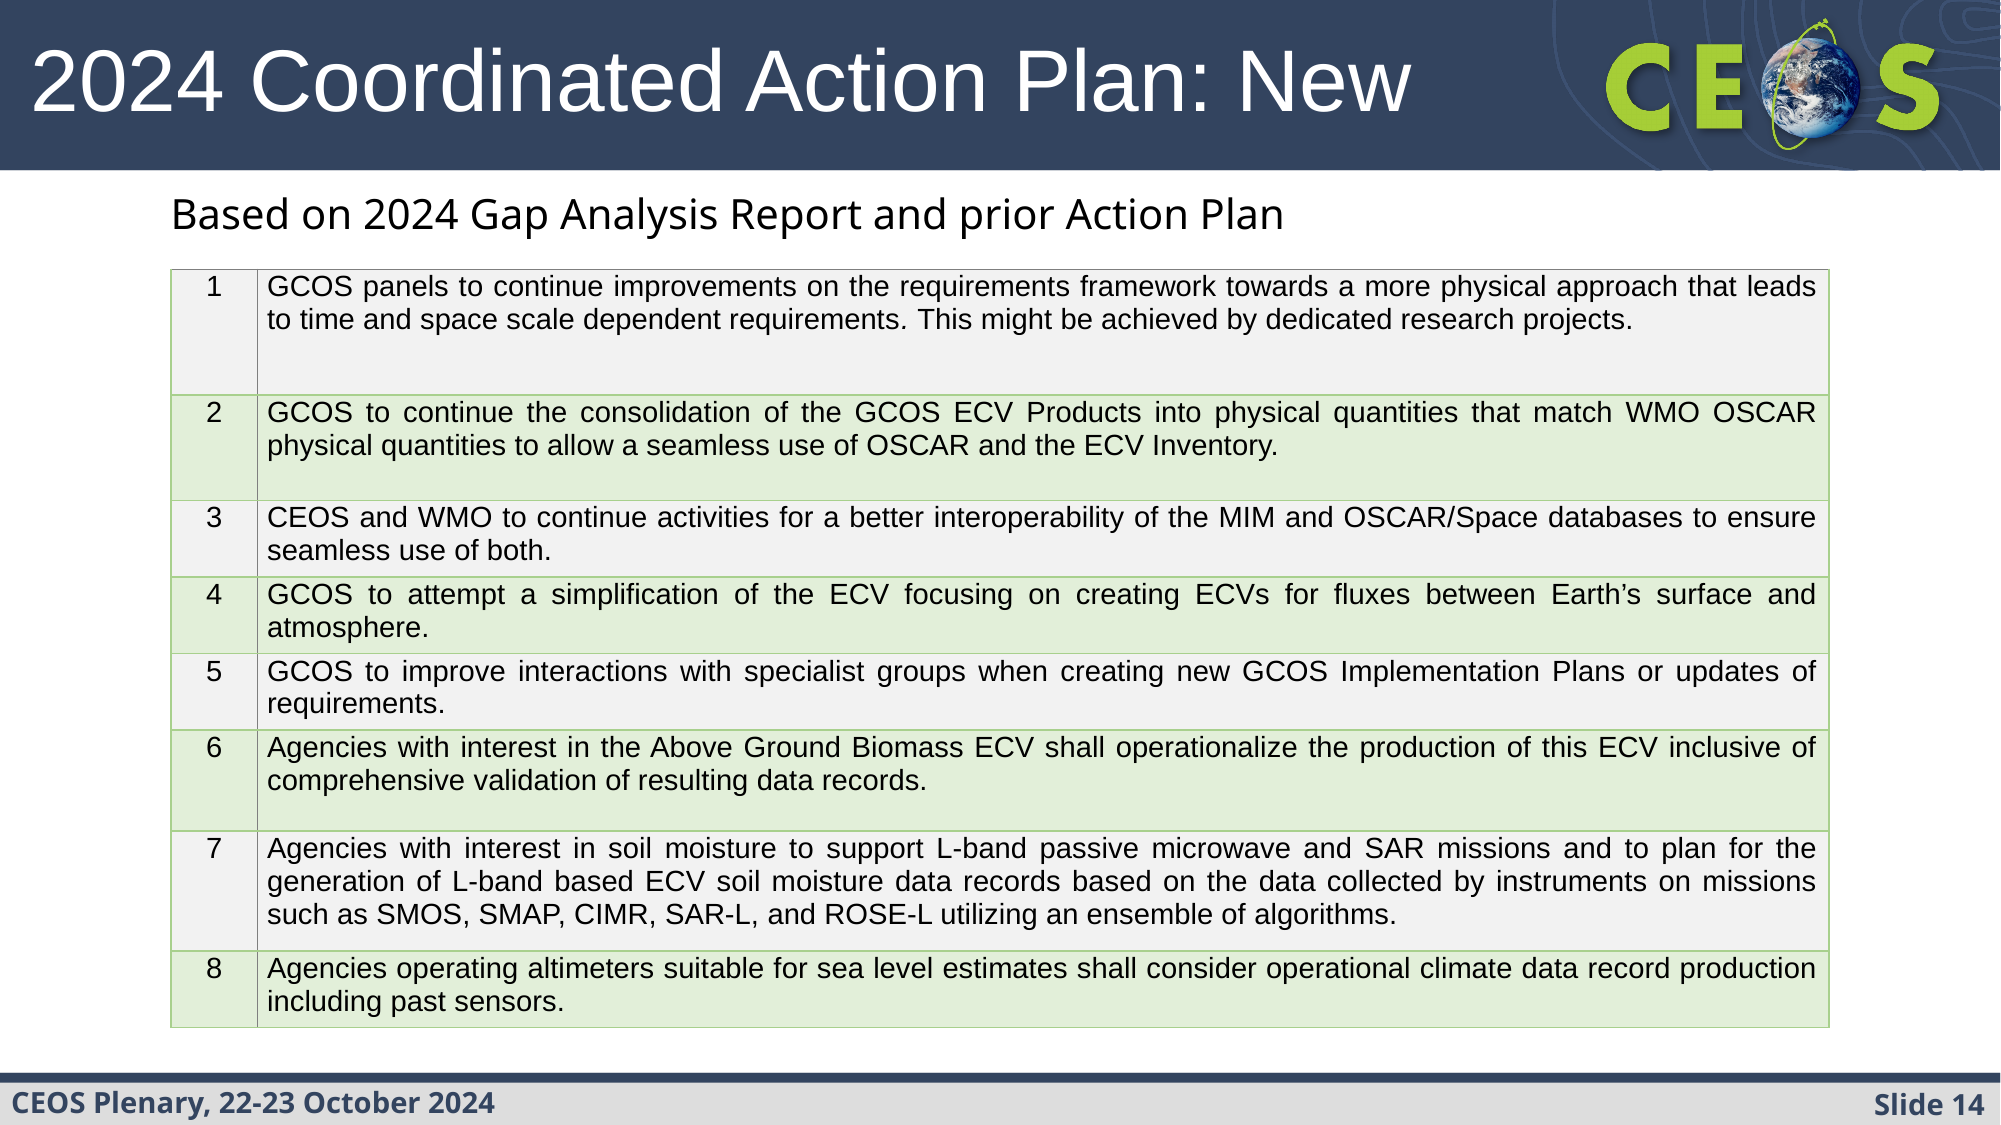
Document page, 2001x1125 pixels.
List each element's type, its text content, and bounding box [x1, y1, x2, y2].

list Based on 2024 Gap Analysis Report and prior Action Plan [155, 180, 2000, 945]
table_cell 8 [172, 952, 257, 1027]
picture [1606, 18, 1939, 150]
table_cell Agencies operating altimeters suitable for sea level estimates shall consider operational climate data record production including past sensors. [258, 952, 1828, 1027]
table_cell Agencies with interest in soil moisture to support L-band passive microwave and SAR missions and to plan for the generation of L-band based ECV soil moisture data records based on the data collected by instruments on missions such as SMOS, SMAP, CIMR, SAR-L, and ROSE-L utilizing an ensemble of algorithms. [258, 945, 1828, 950]
table_cell 7 [172, 945, 257, 950]
title 2024 Coordinated Action Plan: New [15, 28, 1644, 157]
